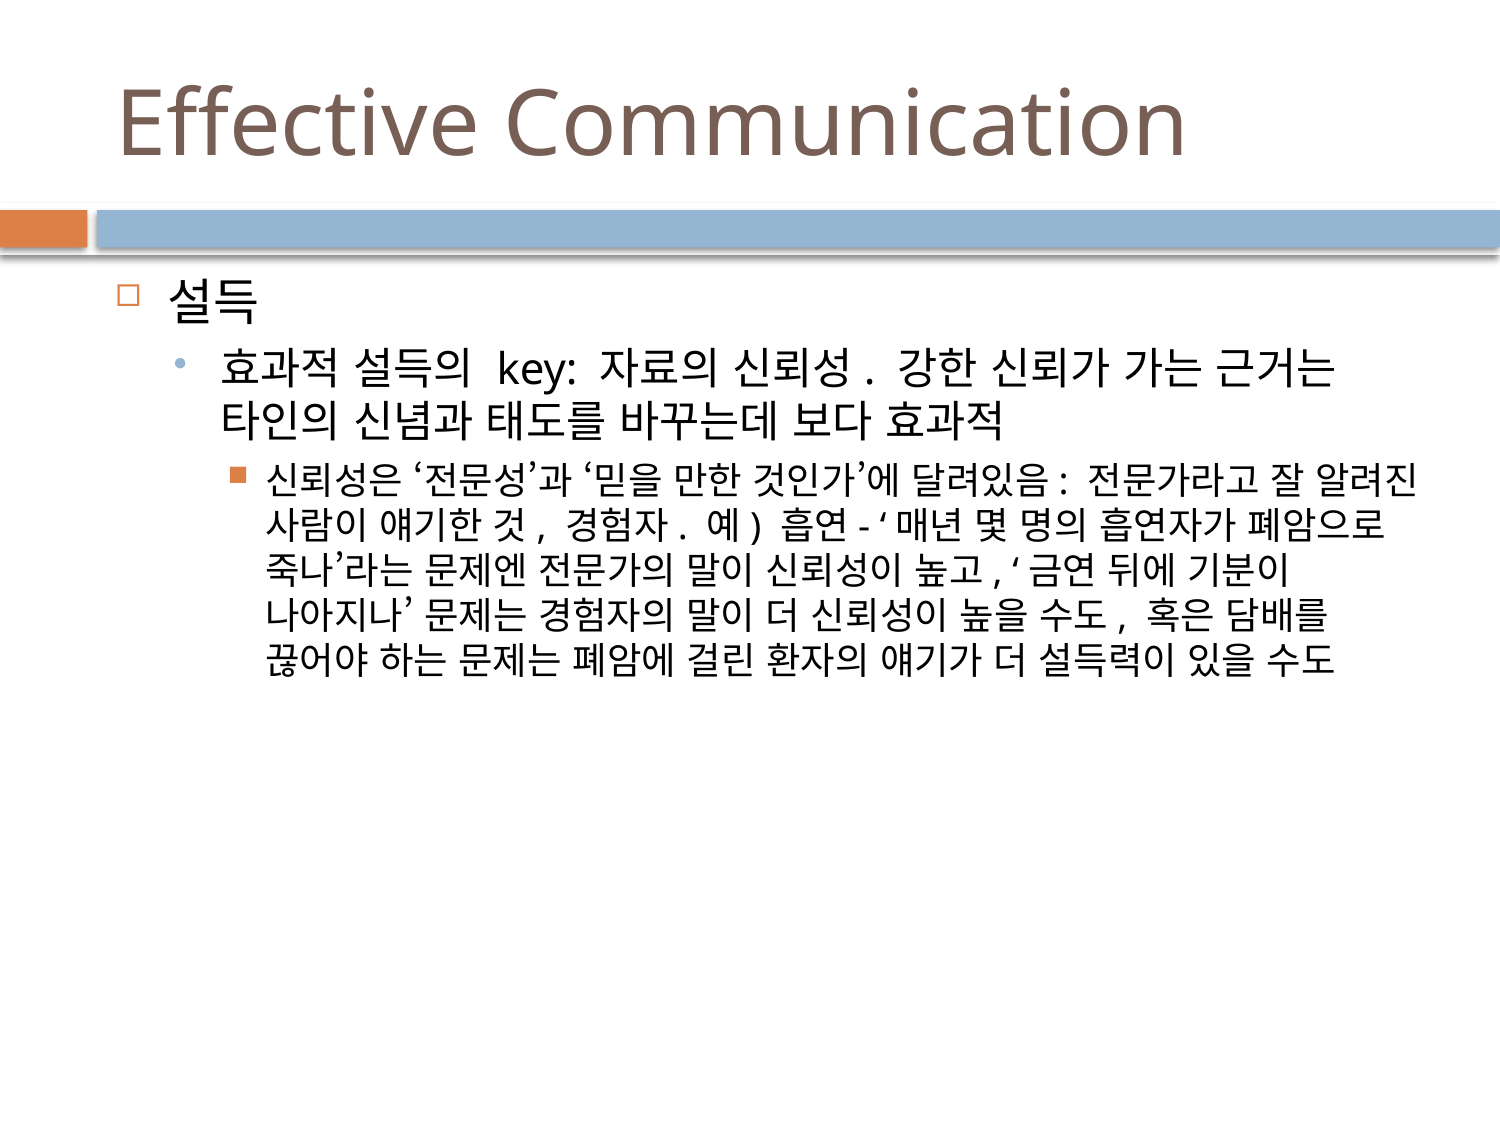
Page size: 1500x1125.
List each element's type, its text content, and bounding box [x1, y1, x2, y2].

list 설득 효과적 설득의 key: 자료의 신뢰성. 강한 신뢰가 가는 근거는 타인의 신념과 태도를 바꾸는데 보다 효과적 신뢰성은 ‘전문성’과 ‘믿을 만한 것인가’에 달려있음: 전문가라고 잘 알려진 사람이 얘기한 것, 경험자. 예) 흡연- ‘매년 몇 명의 흡연자가 폐암으로 죽나’라는 문제엔 전문가의 말이 신뢰성이 높고, ‘금연 뒤에 기분이 나아지나’ 문제는 경험자의 말이 더 신뢰성이 높을 수도, 혹은 담배를 끊어야 하는 문제는 폐암에 걸린 환자의 얘기가 더 설득력이 있을 수도 [100, 262, 1438, 1000]
title Effective Communication [100, 37, 1438, 200]
